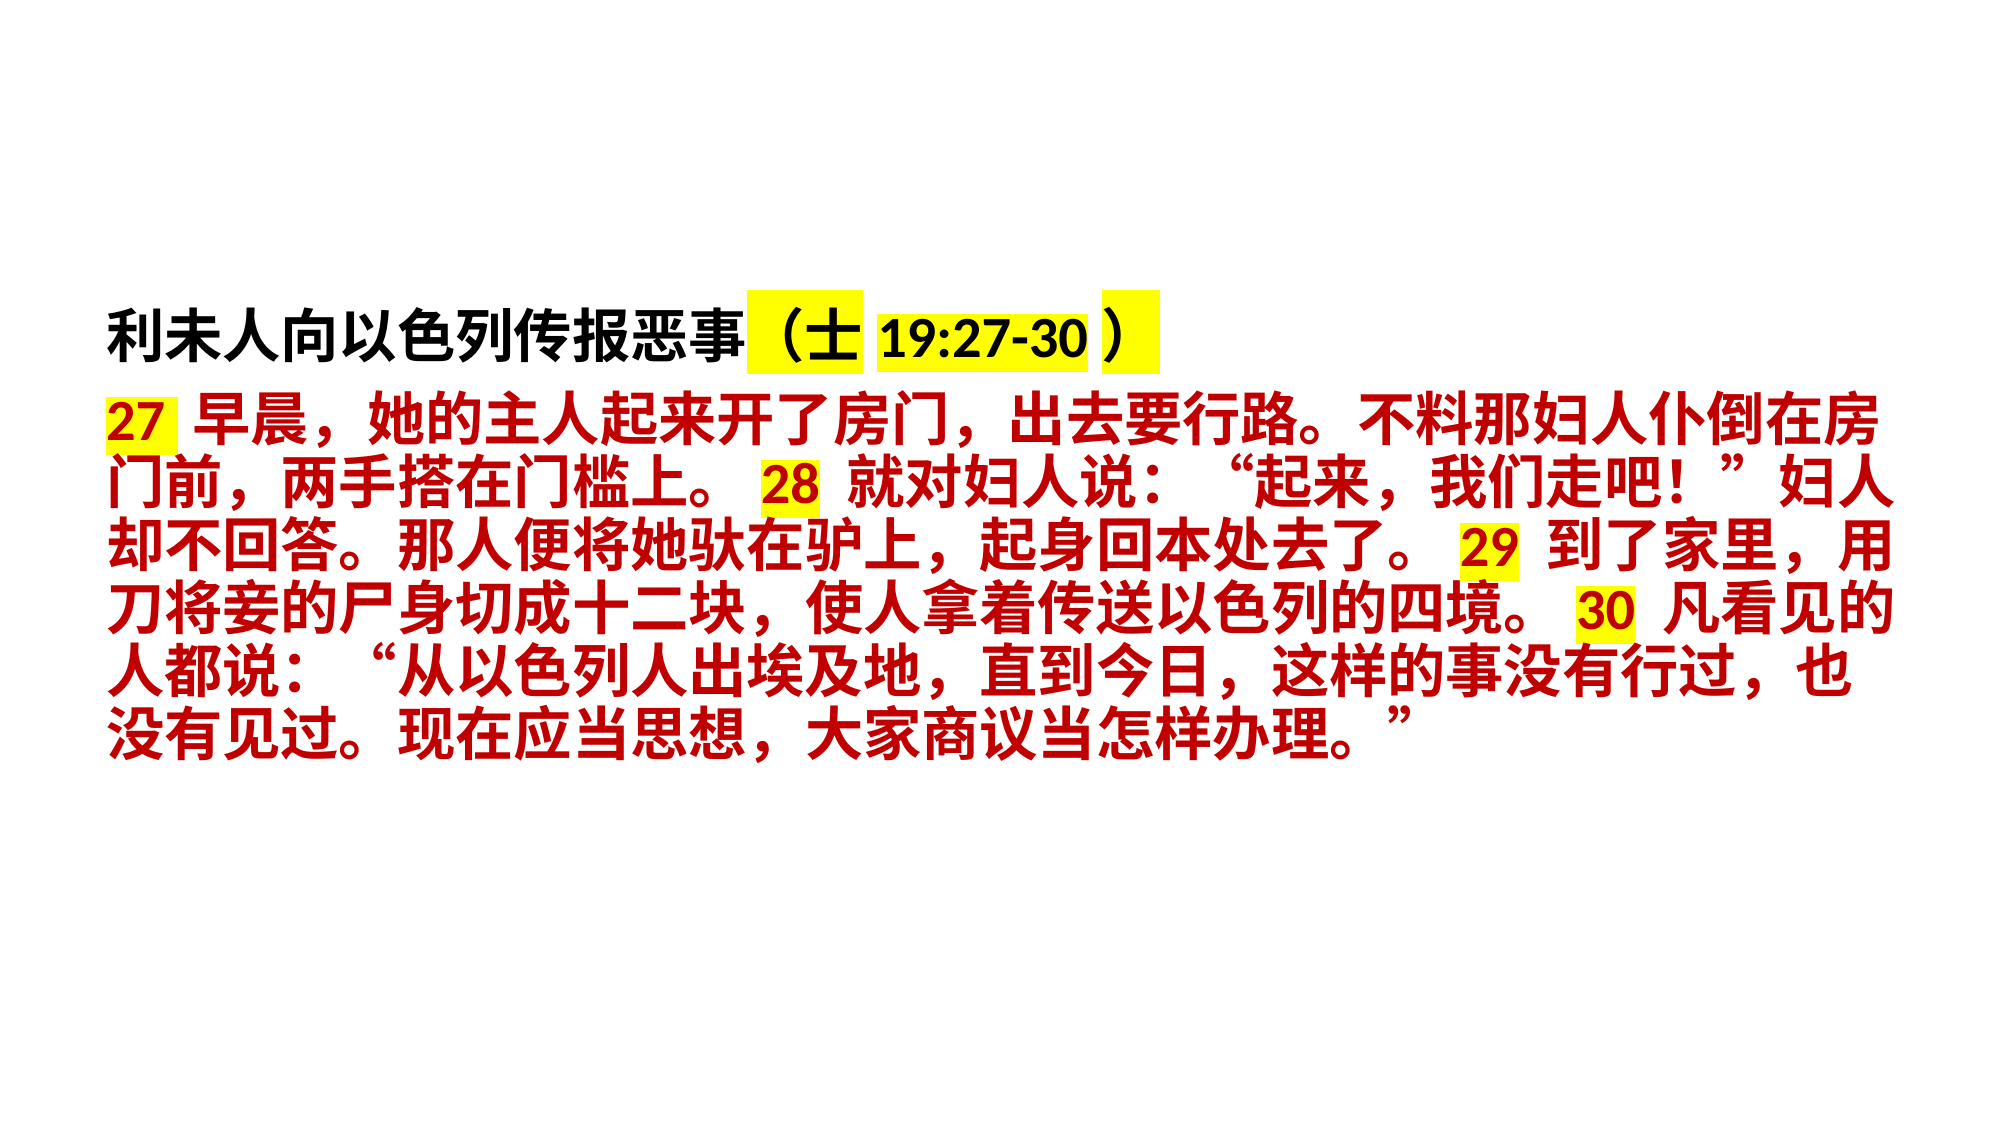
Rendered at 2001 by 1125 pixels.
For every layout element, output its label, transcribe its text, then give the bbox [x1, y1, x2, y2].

list 利未人向以色列传报恶事（士19:27-30） 27 早晨，她的主人起来开了房门，出去要行路。不料那妇人仆倒在房门前，两手搭在门槛上。28 就对妇人说：“起来，我们走吧！”妇人却不回答。那人便将她驮在驴上，起身回本处去了。29 到了家里，用刀将妾的尸身切成十二块，使人拿着传送以色列的四境。30 凡看见的人都说：“从以色列人出埃及地，直到今日，这样的事没有行过，也没有见过。现在应当思想，大家商议当怎样办理。” [91, 299, 1918, 1014]
